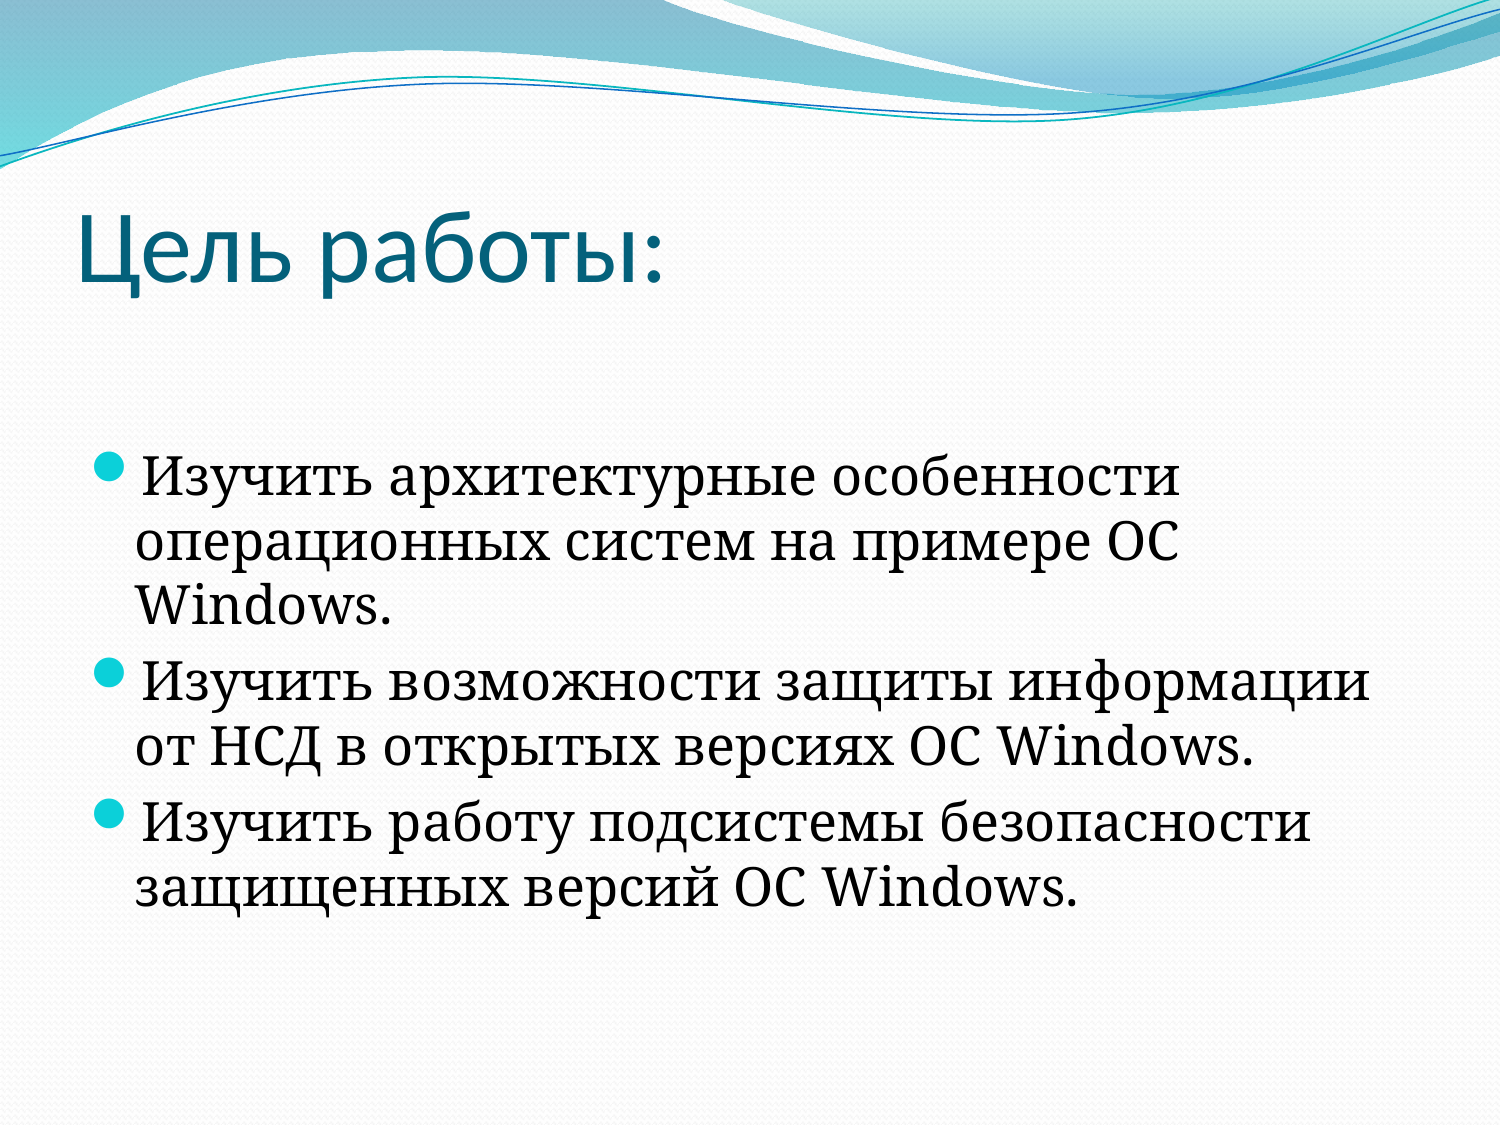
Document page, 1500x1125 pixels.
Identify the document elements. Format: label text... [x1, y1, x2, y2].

title Цель работы: [75, 115, 1425, 303]
list Изучить архитектурные особенности операционных систем на примере ОС Windows. Изучить возможности защиты информации от НСД в открытых версиях ОС Windows. Изучить работу подсистемы безопасности защищенных версий ОС Windows. [75, 433, 1425, 1038]
